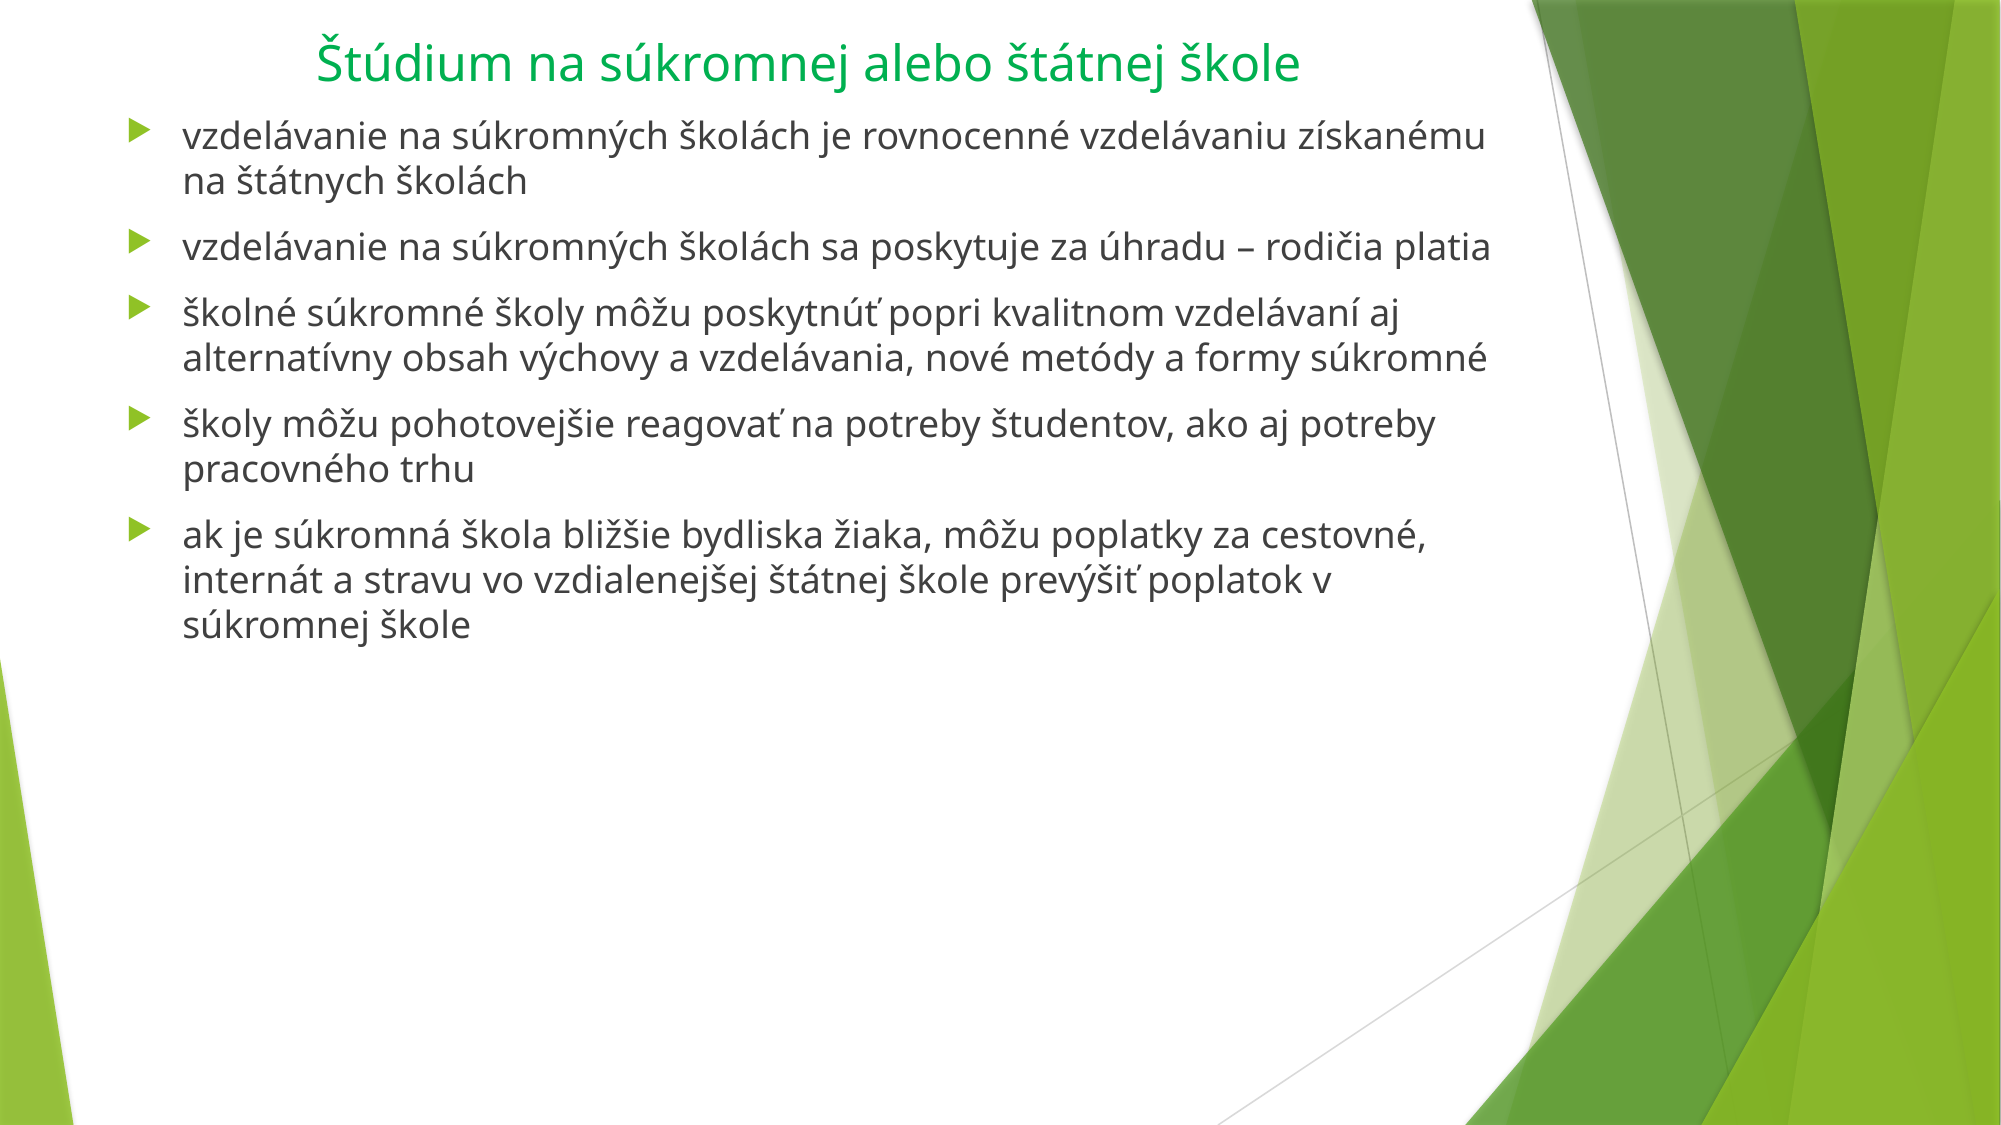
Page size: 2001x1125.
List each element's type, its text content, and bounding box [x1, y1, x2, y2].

list Štúdium na súkromnej alebo štátnej škole vzdelávanie na súkromných školách je rovnocenné vzdelávaniu získanému na štátnych školách vzdelávanie na súkromných školách sa poskytuje za úhradu – rodičia platia školné súkromné školy môžu poskytnúť popri kvalitnom vzdelávaní aj alternatívny obsah výchovy a vzdelávania, nové metódy a formy súkromné školy môžu pohotovejšie reagovať na potreby študentov, ako aj potreby pracovného trhu ak je súkromná škola bližšie bydliska žiaka, môžu poplatky za cestovné, internát a stravu vo vzdialenejšej štátnej škole prevýšiť poplatok v súkromnej škole [111, 23, 1522, 991]
